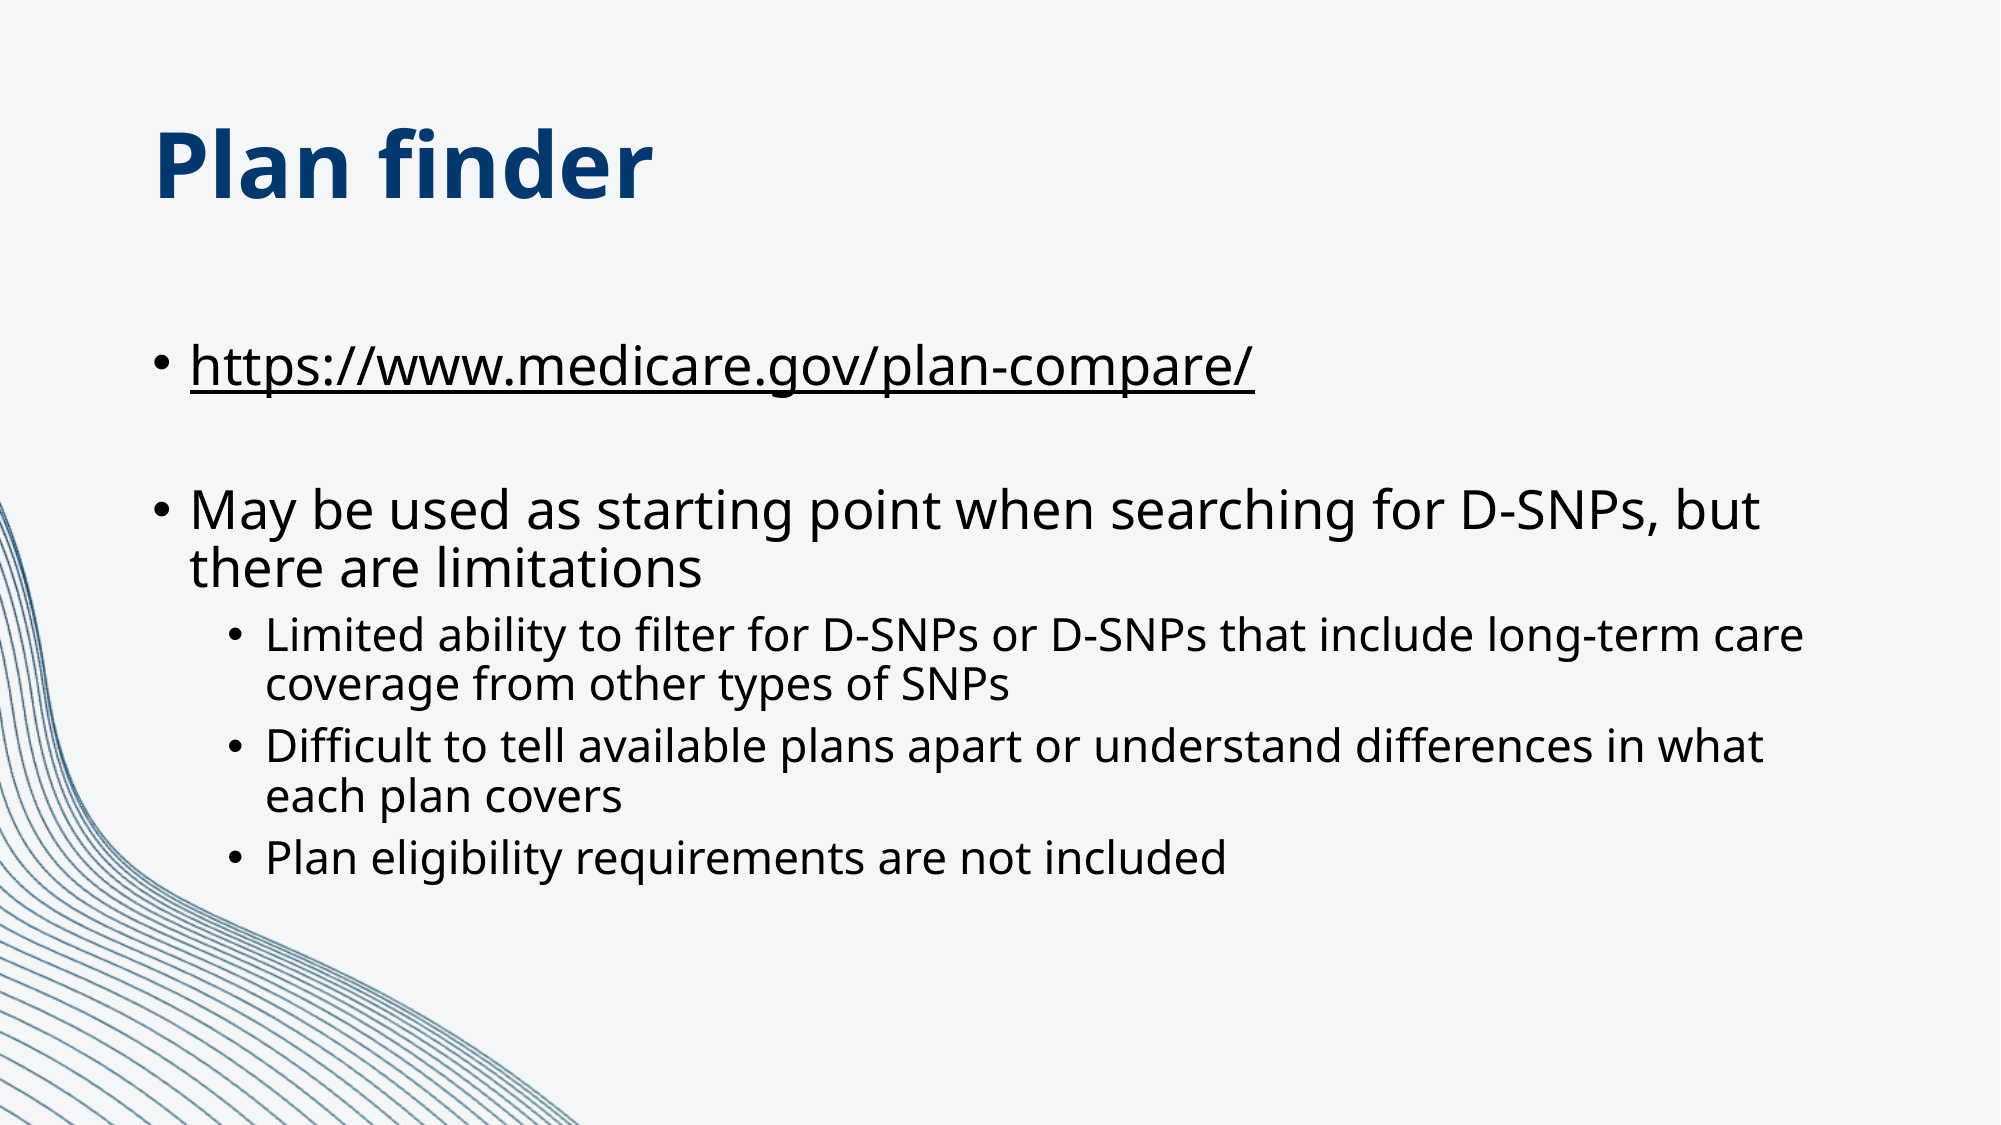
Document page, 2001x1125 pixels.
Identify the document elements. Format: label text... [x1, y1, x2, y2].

list https://www.medicare.gov/plan-compare/ May be used as starting point when searching for D-SNPs, but there are limitations Limited ability to filter for D-SNPs or D-SNPs that include long-term care coverage from other types of SNPs Difficult to tell available plans apart or understand differences in what each plan covers Plan eligibility requirements are not included [137, 324, 1863, 957]
picture [0, 423, 654, 1125]
title Plan finder [137, 59, 1555, 278]
